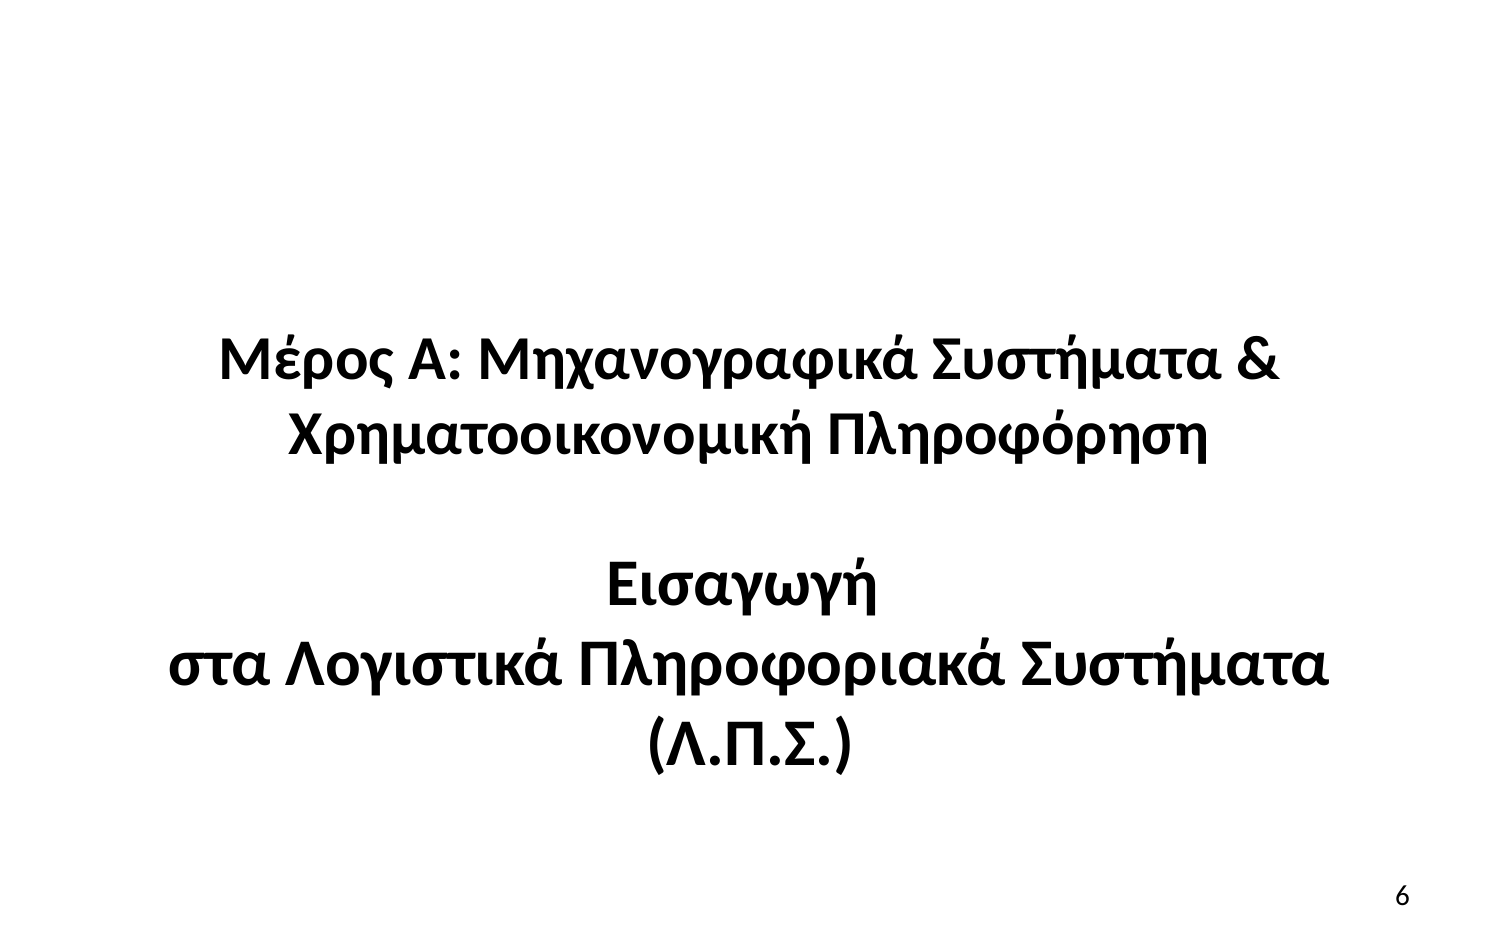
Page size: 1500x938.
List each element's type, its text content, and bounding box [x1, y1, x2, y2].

slide_number 6 [1074, 868, 1425, 919]
title Μέρος Α: Μηχανογραφικά Συστήματα & Χρηματοοικονομική Πληροφόρηση [112, 291, 1388, 493]
subtitle Εισαγωγή στα Λογιστικά Πληροφοριακά Συστήματα (Λ.Π.Σ.) [112, 531, 1388, 771]
